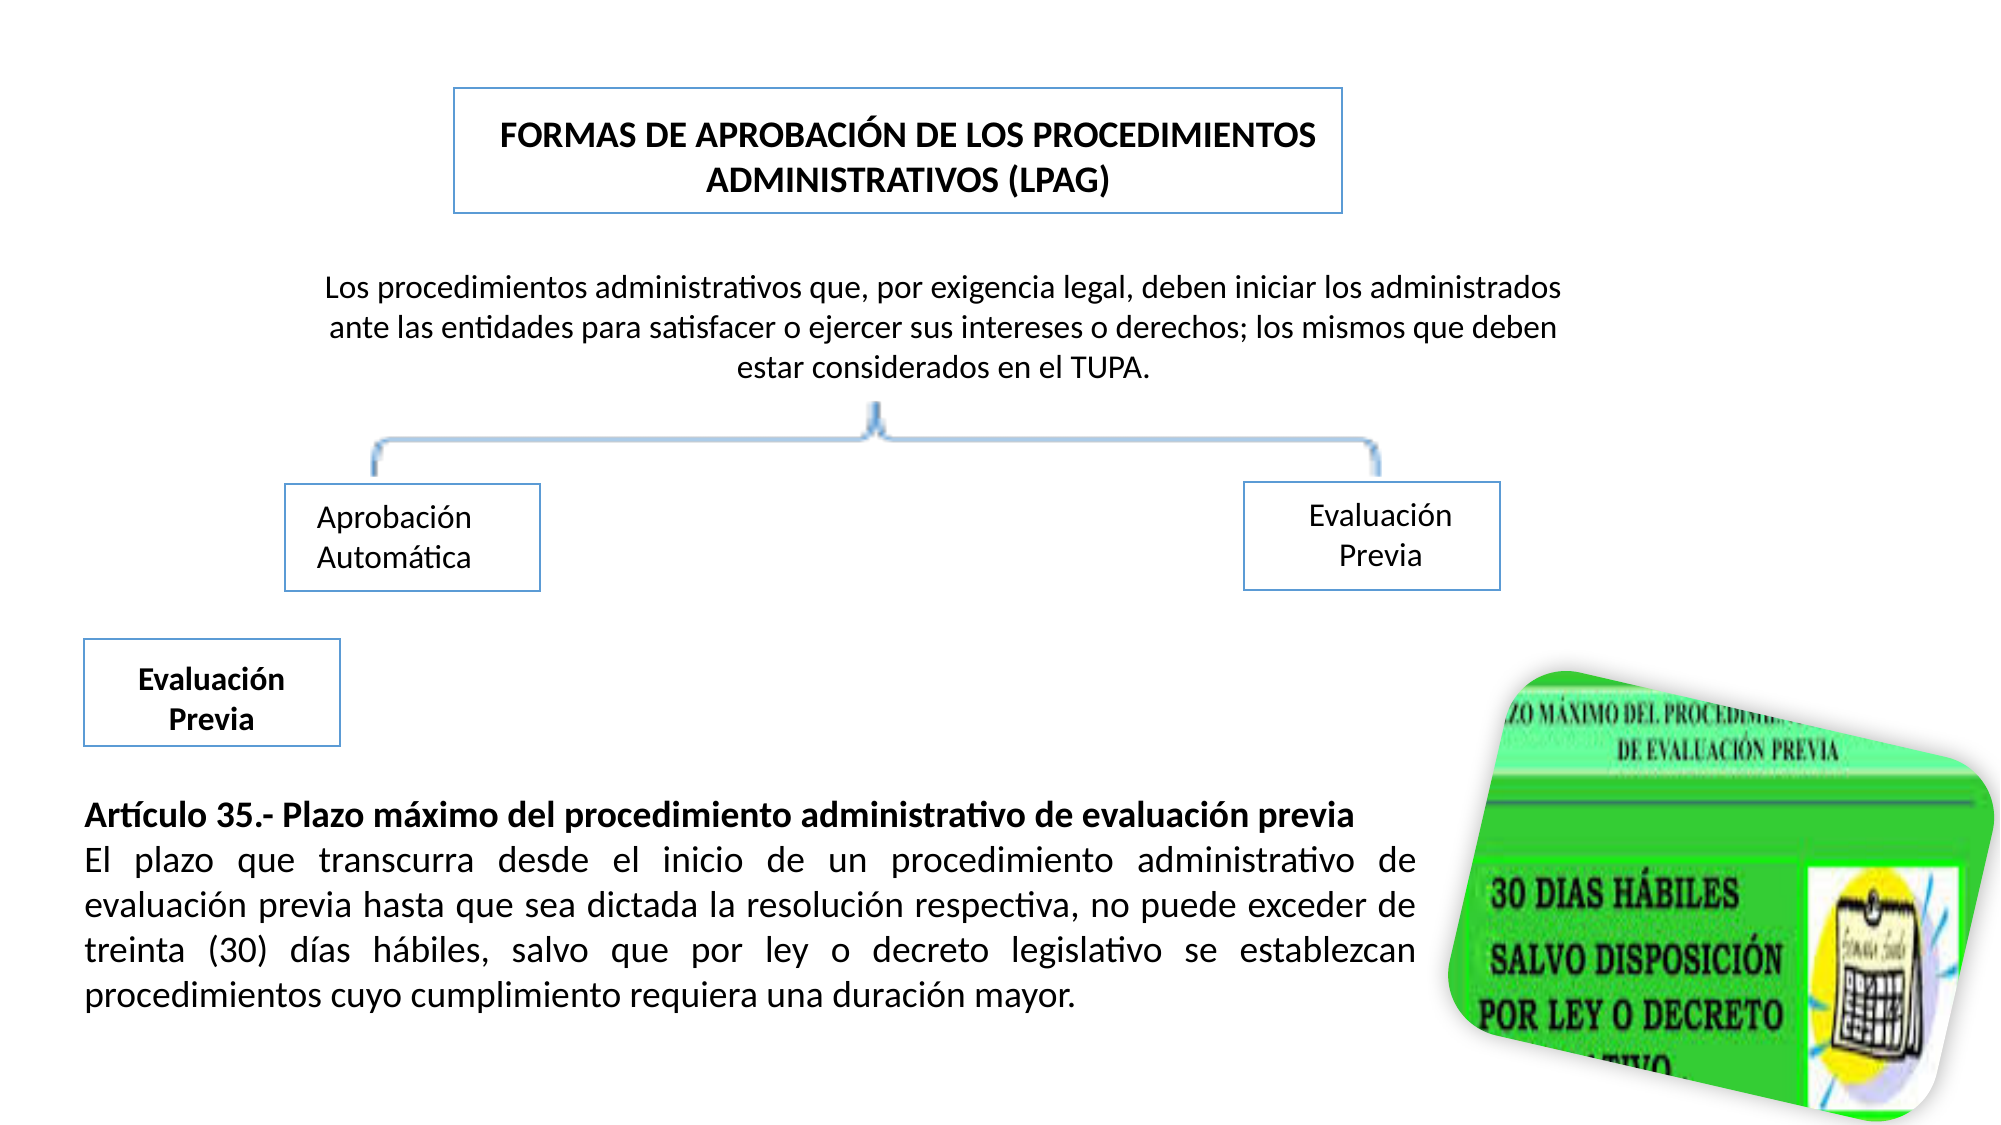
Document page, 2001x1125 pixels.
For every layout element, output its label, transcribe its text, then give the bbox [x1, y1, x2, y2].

text_box [453, 87, 833, 102]
text_box Los procedimientos administrativos que, por exigencia legal, deben iniciar los administrados ante las entidades para satisfacer o ejercer sus intereses o derechos; los mismos que deben estar considerados en el TUPA. [919, 258, 1604, 433]
text_box Evaluación Previa [92, 650, 332, 745]
text_box FORMAS DE APROBACIÓN DE LOS PROCEDIMIENTOS ADMINISTRATIVOS (LPAG) [387, 102, 833, 208]
text_box Evaluación Previa [1261, 486, 1501, 581]
picture [373, 0, 1380, 940]
text_box Los procedimientos administrativos que, por exigencia legal, deben iniciar los administrados ante las entidades para satisfacer o ejercer sus intereses o derechos; los mismos que deben estar considerados en el TUPA. [284, 258, 833, 433]
text_box [1243, 481, 1501, 591]
text_box [83, 638, 341, 747]
text_box Aprobación Automática [302, 487, 541, 583]
text_box [919, 208, 1343, 214]
text_box [919, 87, 1343, 102]
text_box [284, 483, 541, 592]
text_box [453, 208, 833, 214]
text_box FORMAS DE APROBACIÓN DE LOS PROCEDIMIENTOS ADMINISTRATIVOS (LPAG) [919, 102, 1430, 208]
picture [1448, 671, 1995, 1122]
text_box Artículo 35.- Plazo máximo del procedimiento administrativo de evaluación previa El plazo que transcurra desde el inicio de un procedimiento administrativo de evaluación previa hasta que sea dictada la resolución respectiva, no puede exceder de treinta (30) días hábiles, salvo que por ley o decreto legislativo se establezcan procedimientos cuyo cumplimiento requiera una duración mayor. [69, 782, 1433, 1023]
